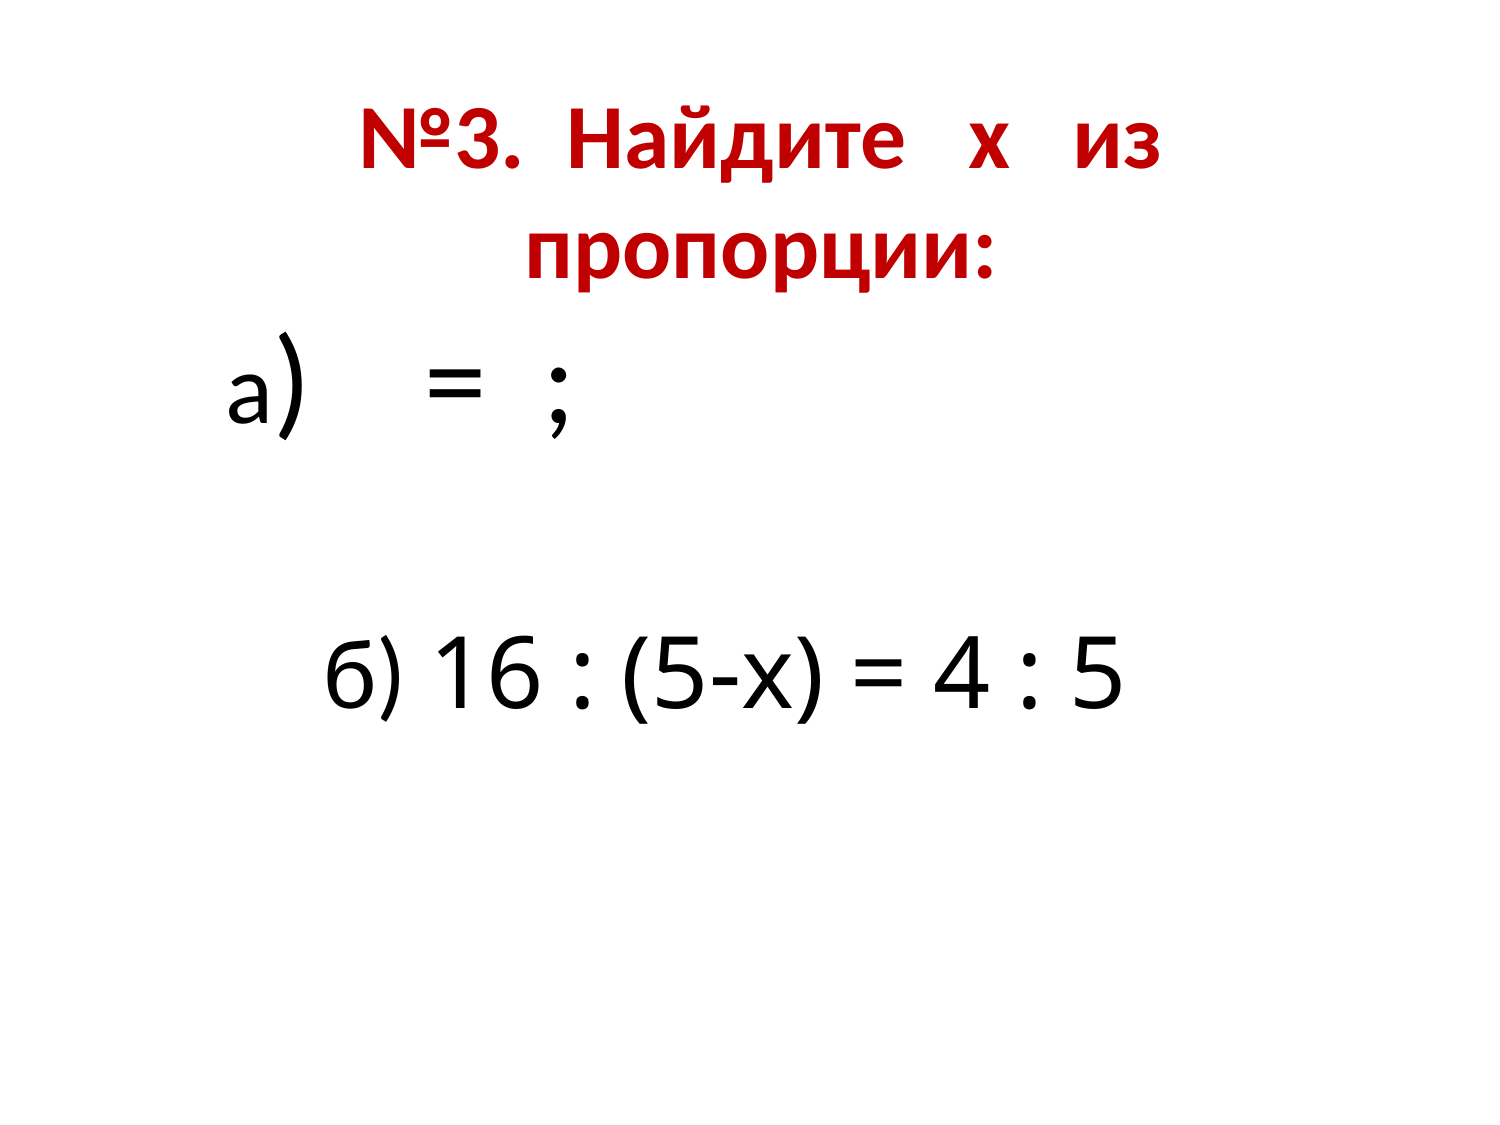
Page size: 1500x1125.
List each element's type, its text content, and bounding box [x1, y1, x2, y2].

title №3. Найдите х из пропорции: [123, 66, 1399, 308]
